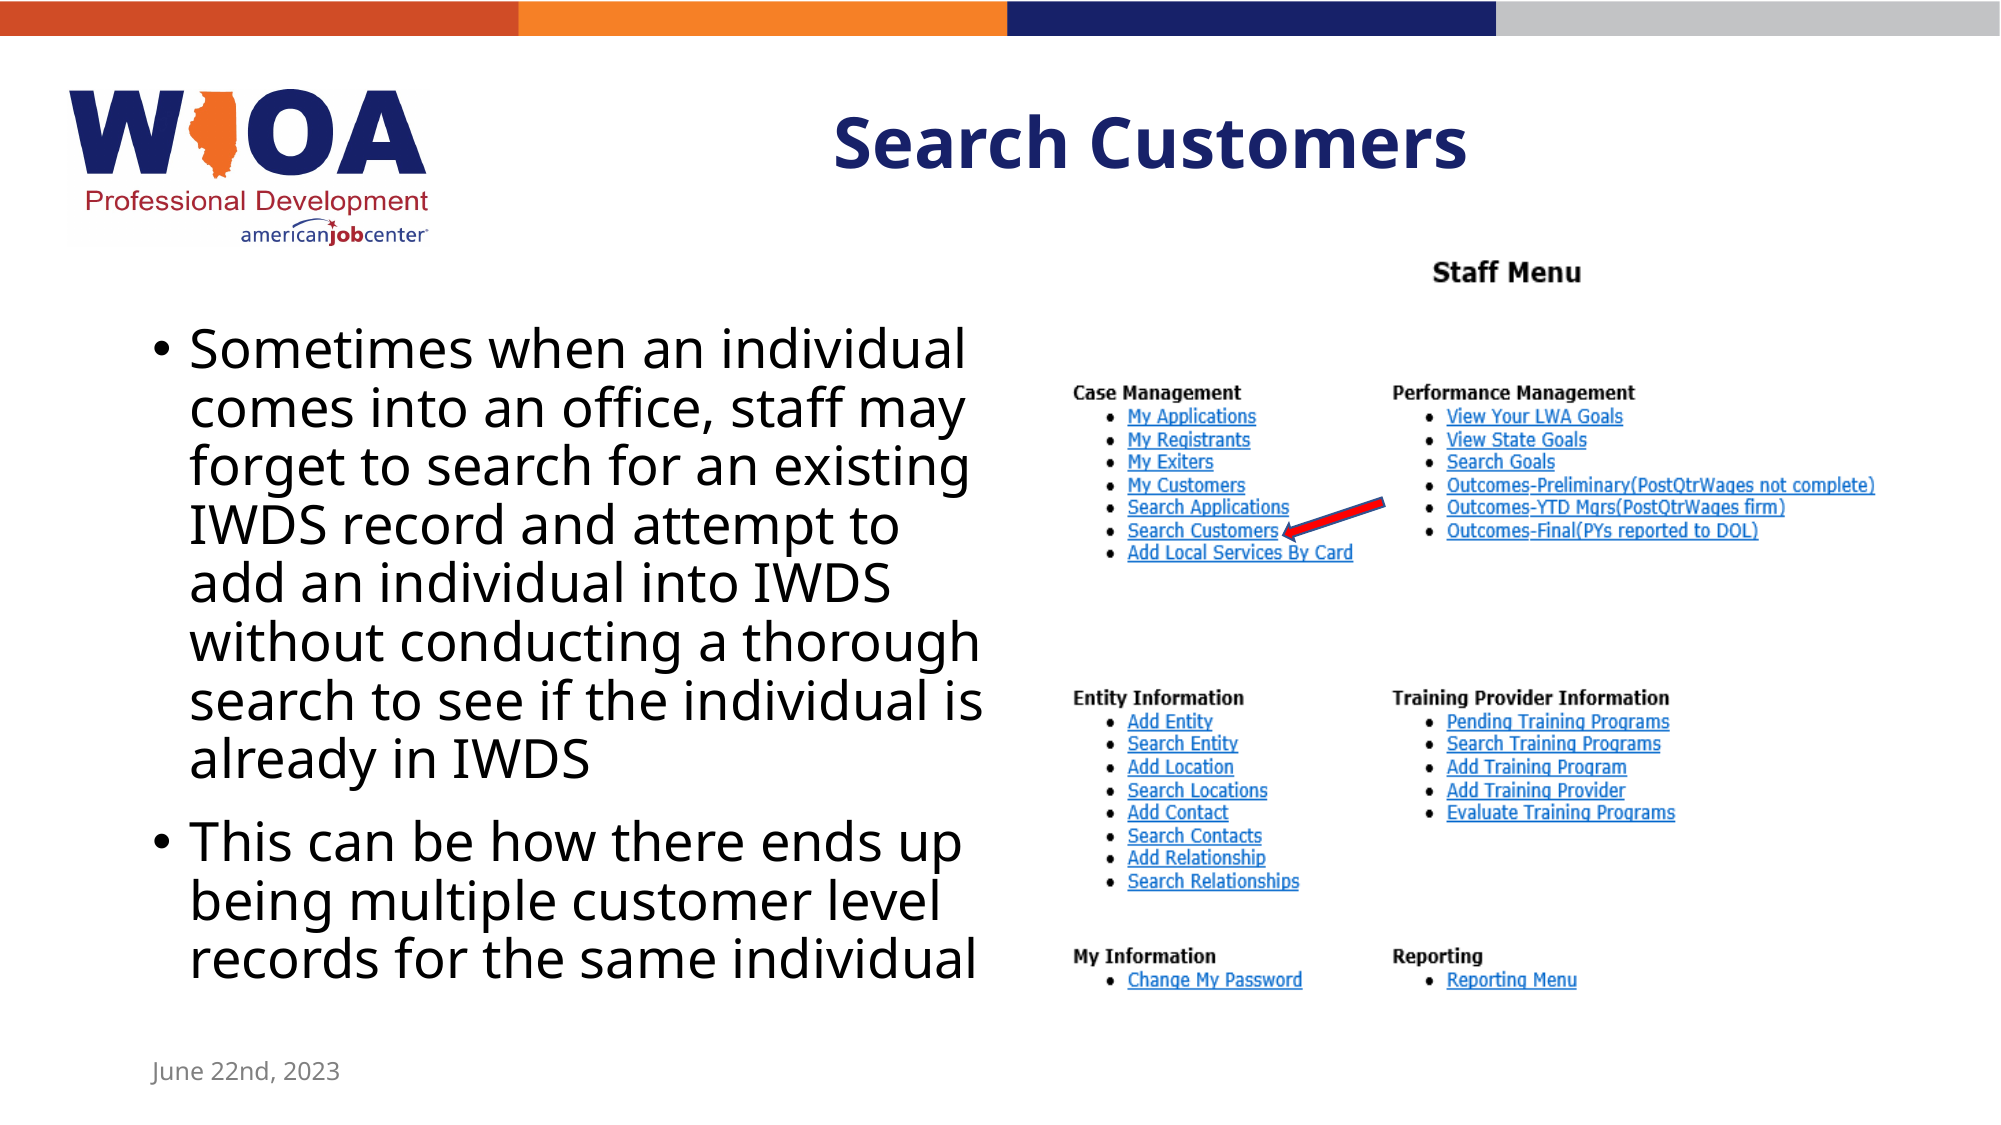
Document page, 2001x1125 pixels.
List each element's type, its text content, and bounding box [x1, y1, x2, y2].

footer June 22nd, 2023 [137, 1042, 1338, 1103]
title Search Customers [526, 100, 1777, 193]
list Sometimes when an individual comes into an office, staff may forget to search for an existing IWDS record and attempt to add an individual into IWDS without conducting a thorough search to see if the individual is already in IWDS This can be how there ends up being multiple customer level records for the same individual [137, 314, 1000, 1014]
picture [0, 0, 2000, 1125]
